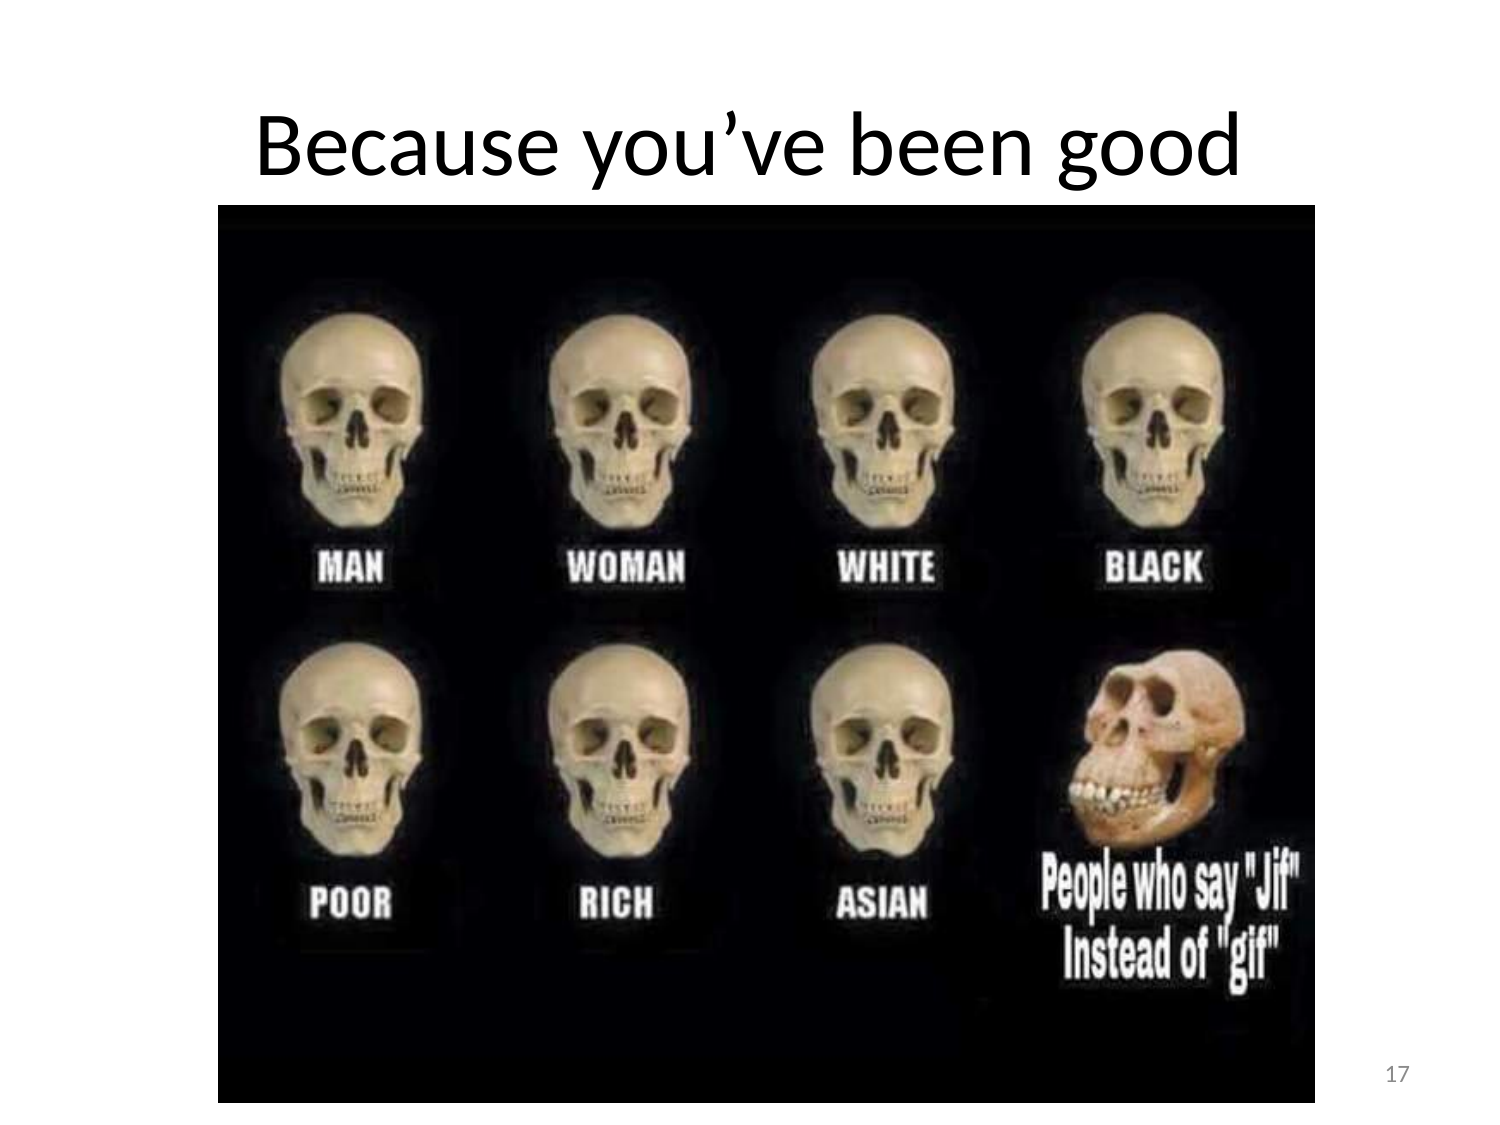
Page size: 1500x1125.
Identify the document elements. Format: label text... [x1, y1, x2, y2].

title Because you’ve been good [75, 45, 1425, 233]
picture [218, 205, 1315, 1103]
slide_number <number> [1318, 1042, 1425, 1103]
